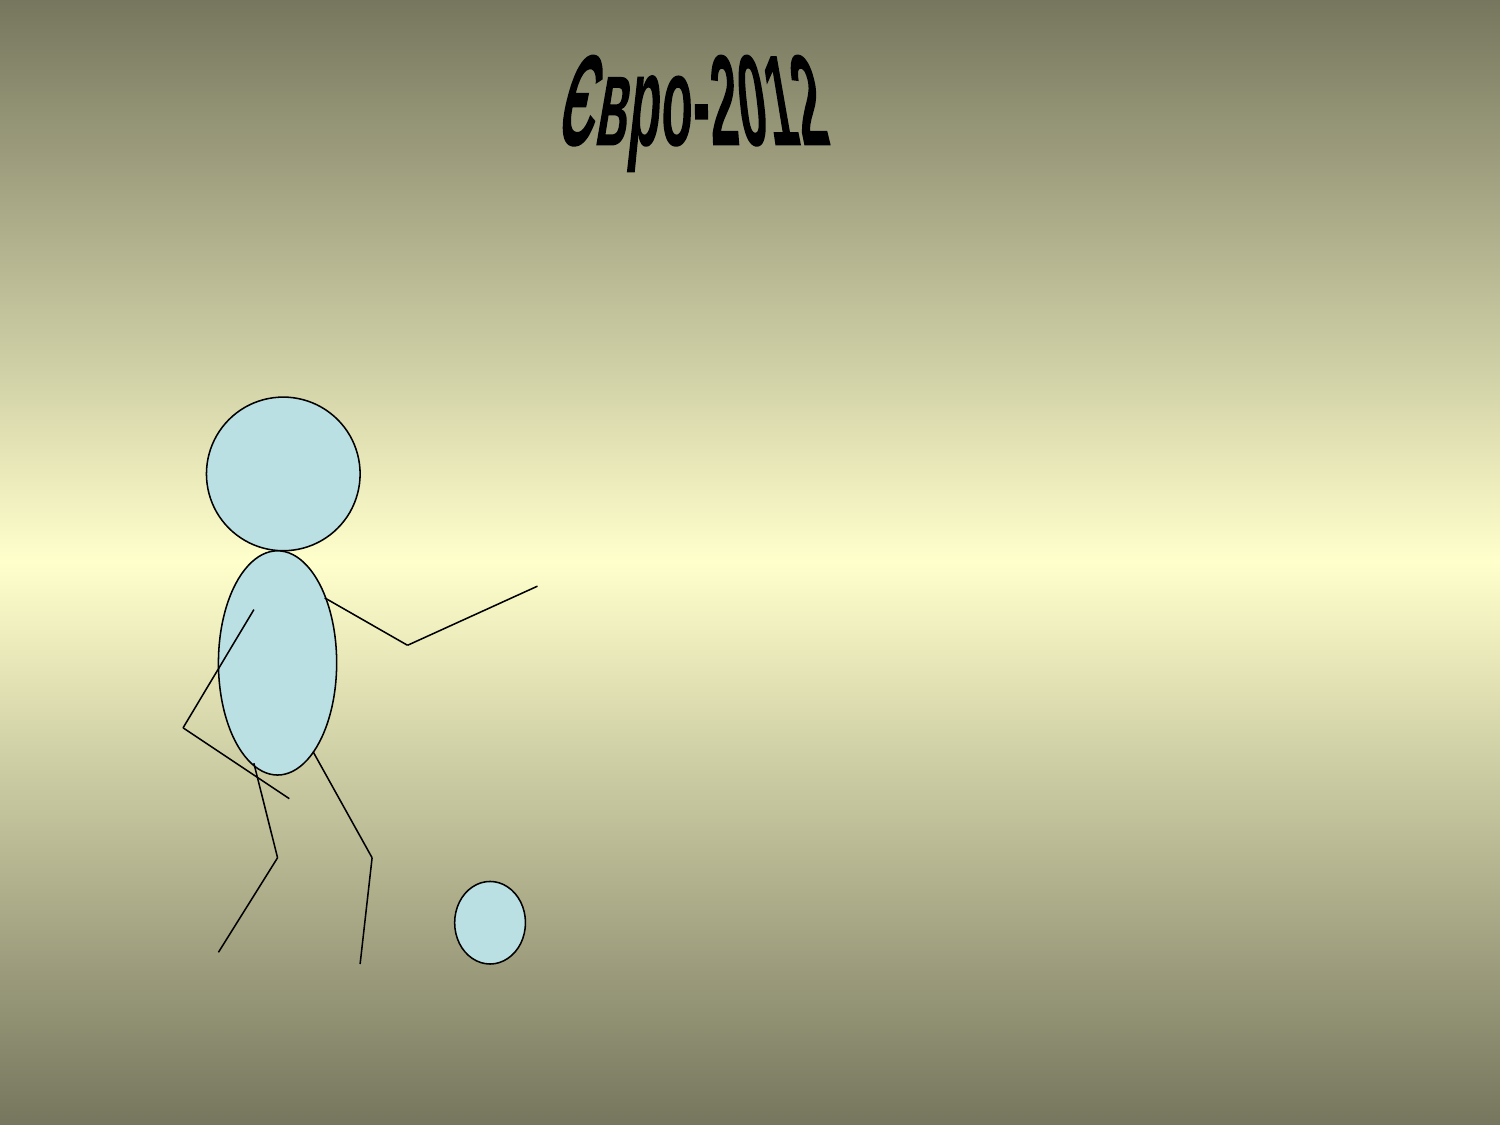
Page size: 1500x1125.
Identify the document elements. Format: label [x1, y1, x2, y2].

text_box [182, 396, 538, 965]
